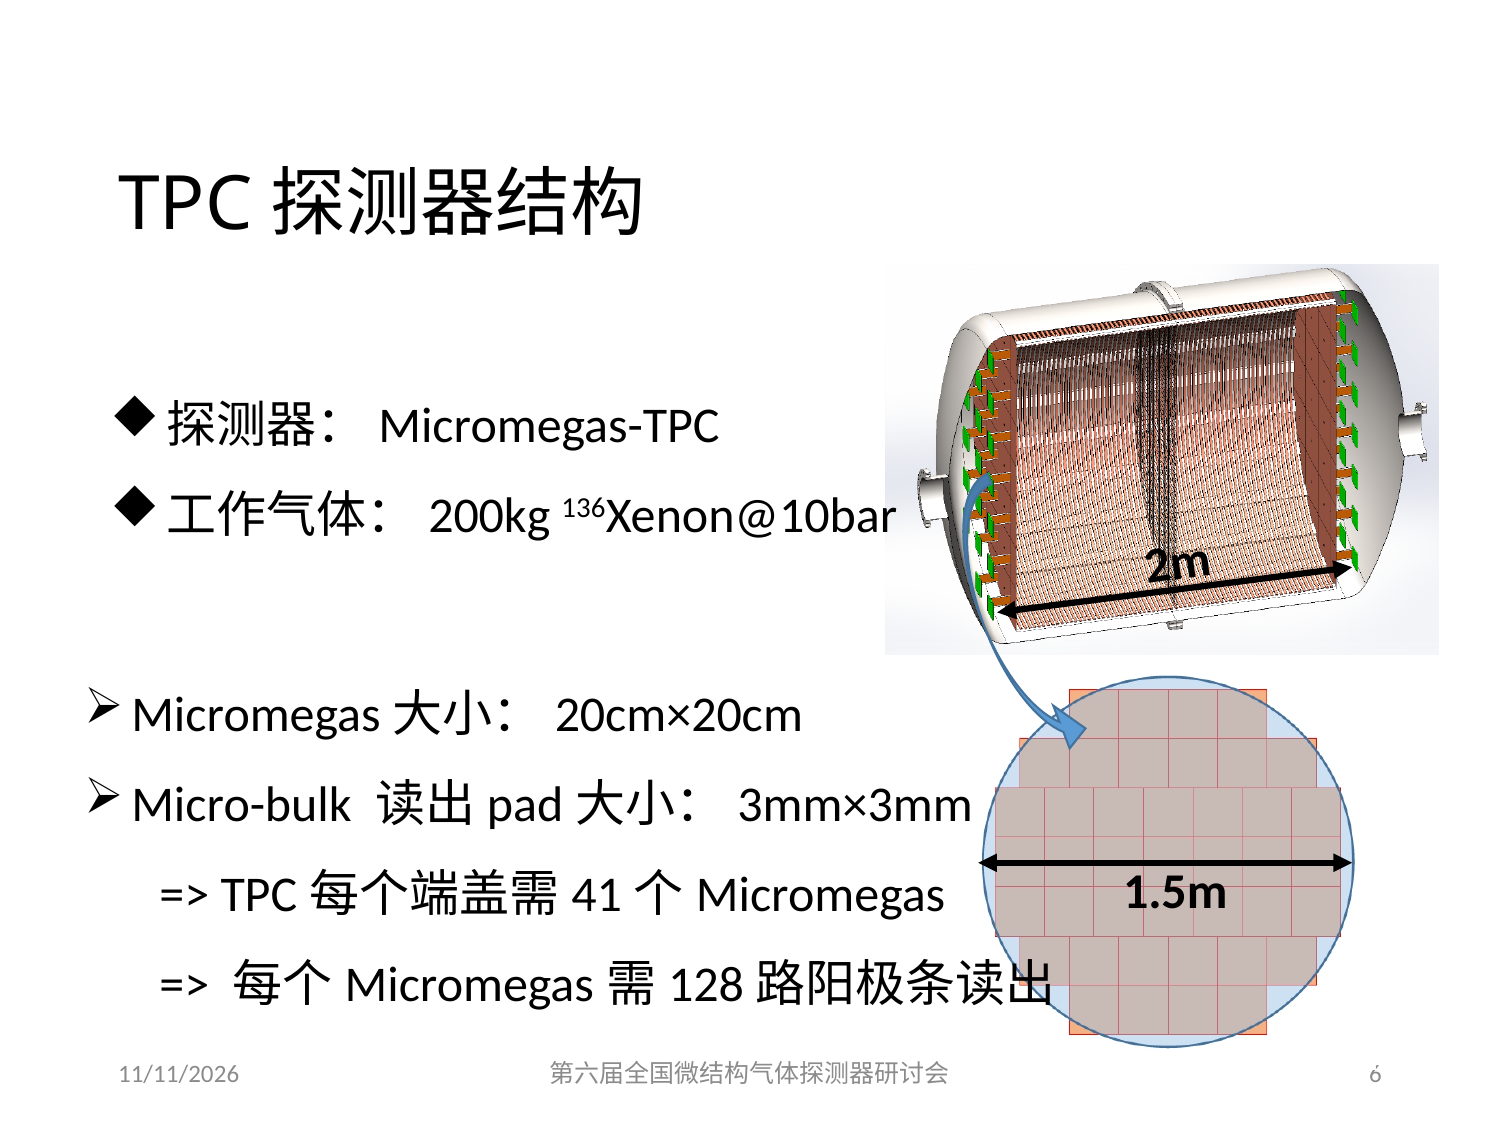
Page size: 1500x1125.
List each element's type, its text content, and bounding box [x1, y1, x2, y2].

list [885, 264, 1439, 655]
title TPC探测器结构 [103, 96, 1397, 315]
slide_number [103, 1042, 441, 1103]
slide_number 6 [1071, 1042, 1397, 1103]
picture [967, 655, 1376, 1070]
footer 第六届全国微结构气体探测器研讨会 [496, 1042, 1004, 1103]
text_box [997, 567, 1353, 613]
text_box 探测器：Micromegas-TPC 工作气体：200kg 136Xenon@10bar [95, 355, 885, 550]
text_box Micromegas大小：20cm×20cm Micro-bulk 读出pad大小：3mm×3mm => TPC每个端盖需41个Micromegas => 每个Micromegas需128路阳极条读出 [69, 644, 1071, 1125]
